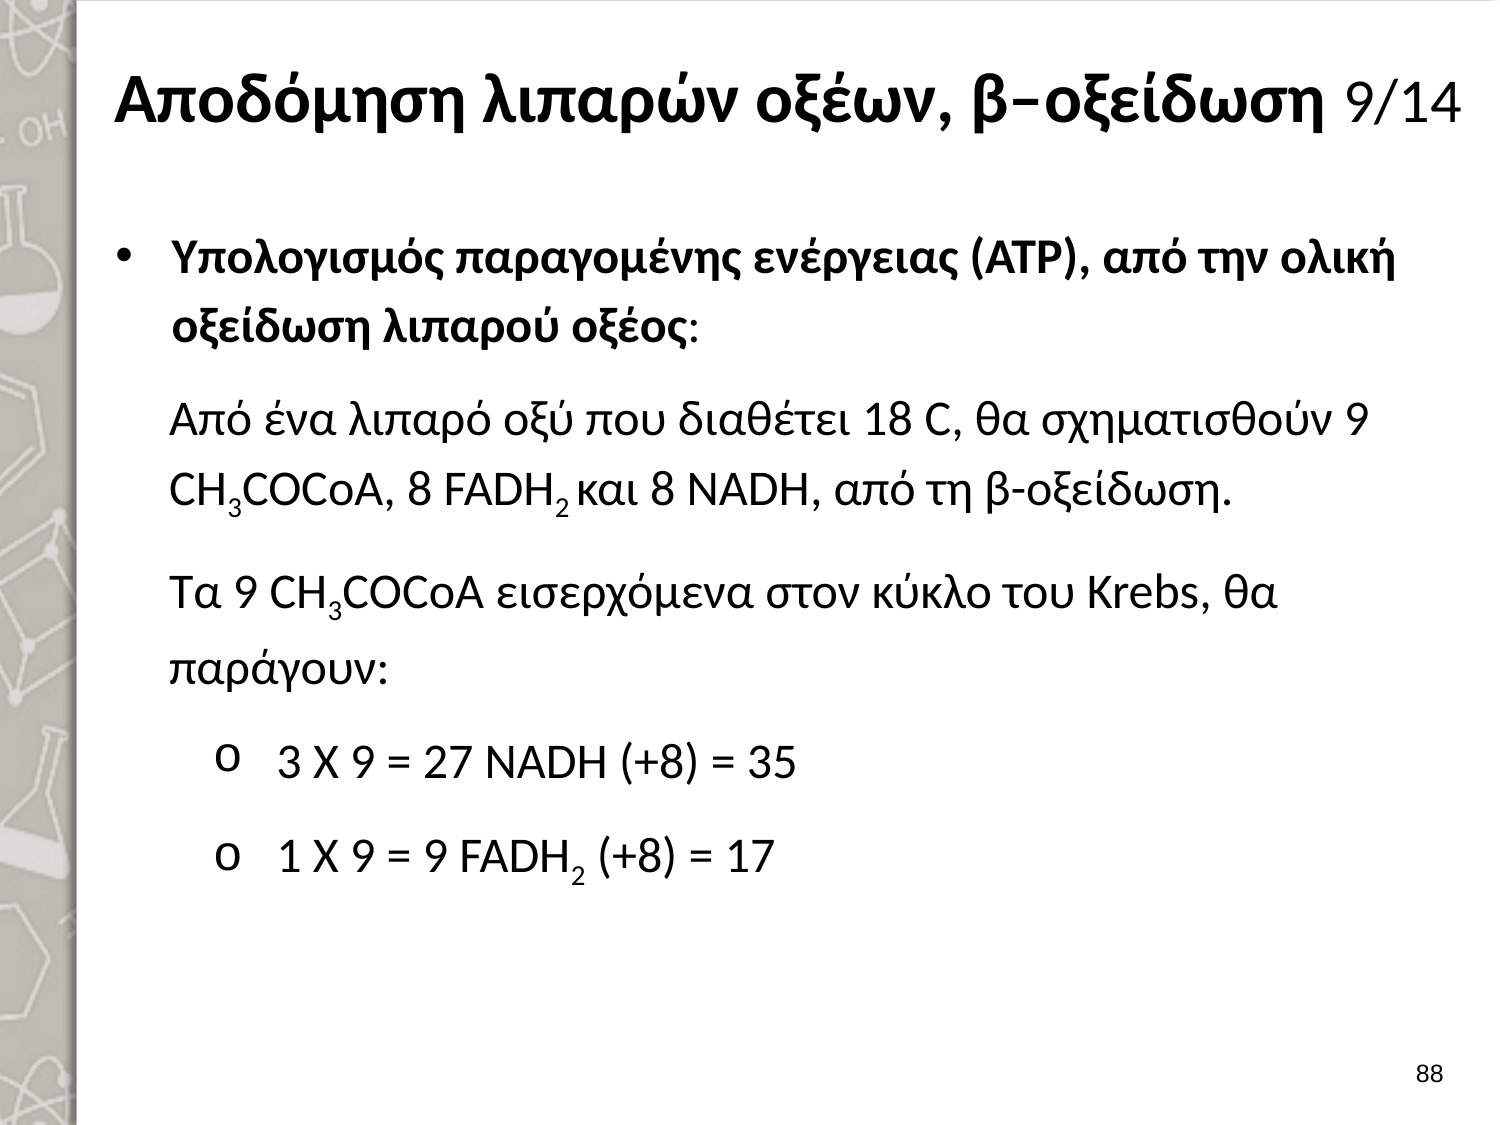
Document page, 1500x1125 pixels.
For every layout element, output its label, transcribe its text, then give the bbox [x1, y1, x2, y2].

list Υπολογισμός παραγομένης ενέργειας (ATP), από την ολική οξείδωση λιπαρού οξέος: Από ένα λιπαρό οξύ που διαθέτει 18 C, θα σχηματισθούν 9 CH3COCoA, 8 FADH2 και 8 NADH, από τη β-οξείδωση. Τα 9 CH3CΟCoA εισερχόμενα στον κύκλο του Krebs, θα παράγουν: 3 Χ 9 = 27 NADH (+8) = 35 1 X 9 = 9 FADH2 (+8) = 17 [100, 208, 1471, 1024]
slide_number 87 [1108, 1042, 1459, 1103]
title Αποδόμηση λιπαρών οξέων, β–οξείδωση 9/14 [76, 19, 1500, 169]
